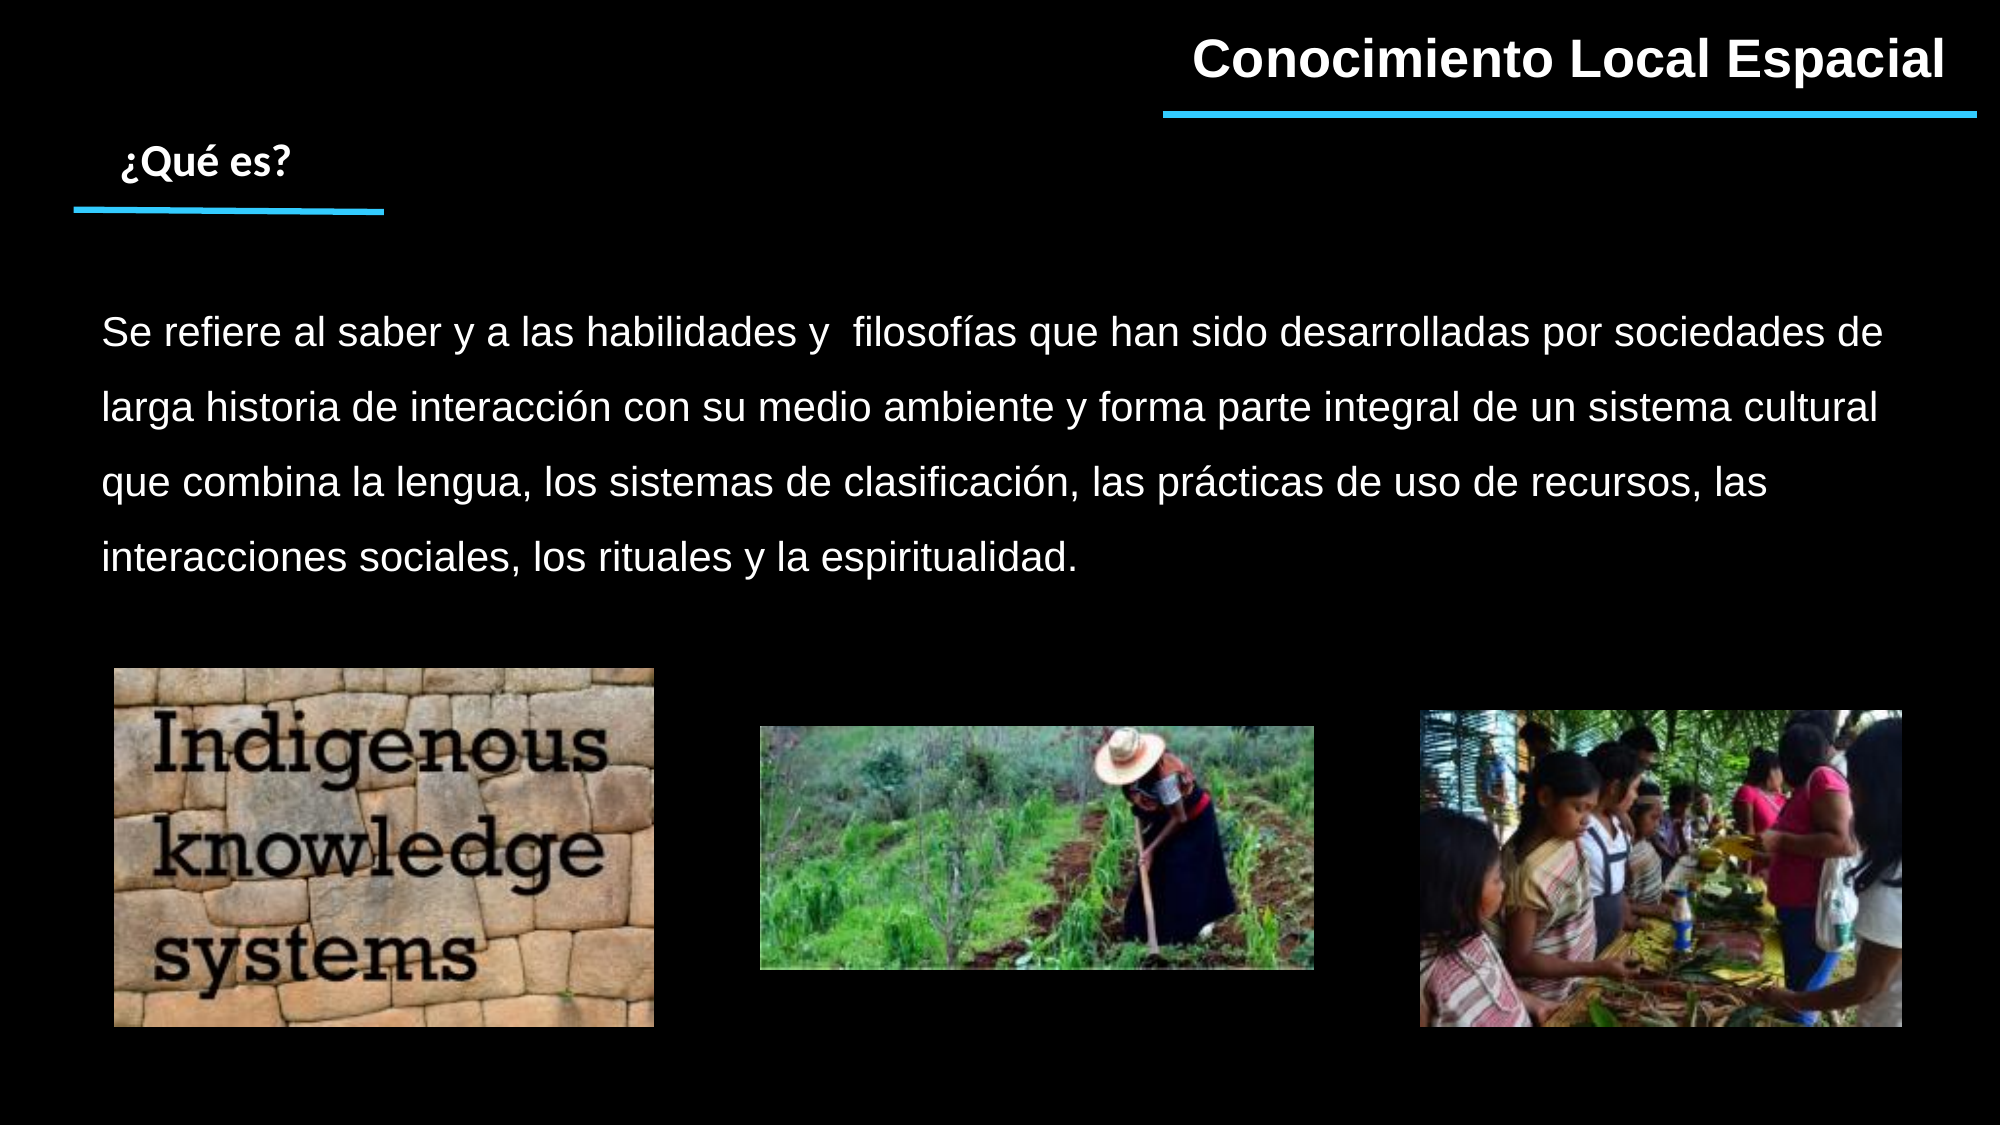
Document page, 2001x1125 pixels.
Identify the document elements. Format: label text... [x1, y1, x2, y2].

picture [1420, 710, 1902, 1028]
text_box ¿Qué es? [104, 122, 308, 193]
text_box Se refiere al saber y a las habilidades y filosofías que han sido desarrolladas por sociedades de larga historia de interacción con su medio ambiente y forma parte integral de un sistema cultural que combina la lengua, los sistemas de clasificación, las prácticas de uso de recursos, las interacciones sociales, los rituales y la espiritualidad. [86, 272, 1967, 588]
picture [760, 726, 1314, 970]
picture [114, 668, 654, 1028]
text_box Conocimiento Local Espacial [1026, 16, 2000, 96]
